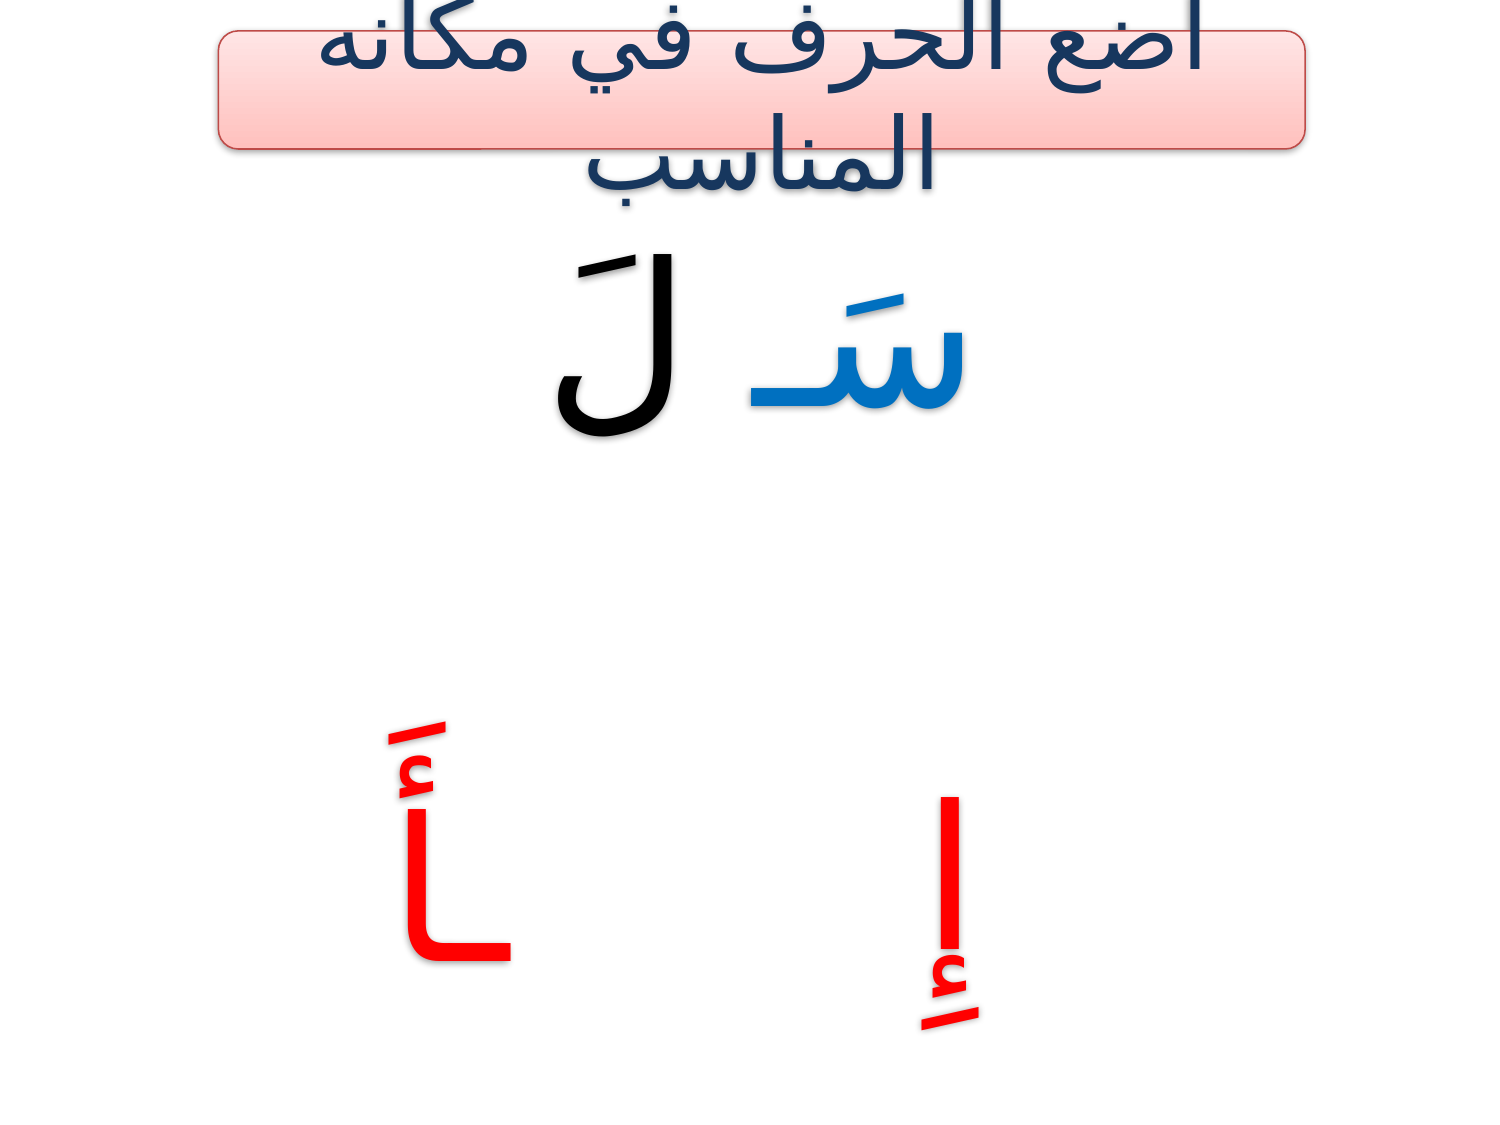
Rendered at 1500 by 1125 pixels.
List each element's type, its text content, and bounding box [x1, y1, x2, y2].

text_box أضع الحرف في مكانه المناسب [217, 30, 1306, 150]
text_box سَـ لَ [217, 242, 1306, 410]
text_box ـأَ [312, 774, 610, 989]
text_box إِ [808, 762, 1116, 977]
